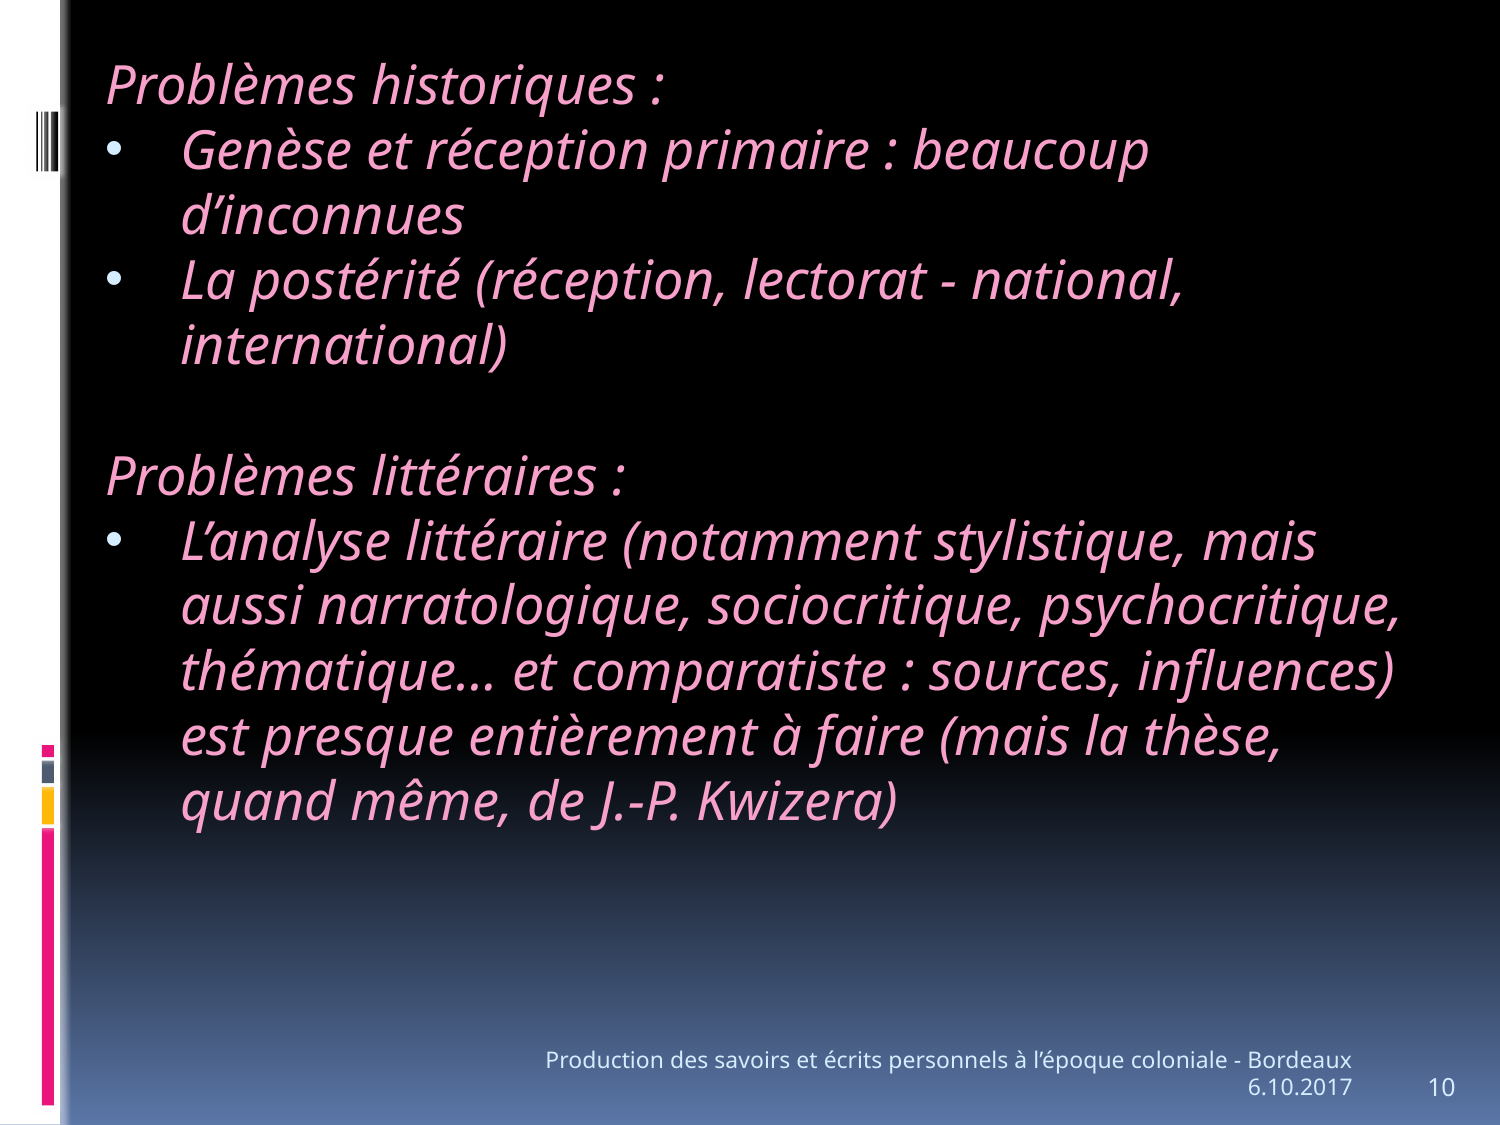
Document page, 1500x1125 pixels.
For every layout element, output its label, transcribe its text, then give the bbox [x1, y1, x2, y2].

footer Production des savoirs et écrits personnels à l’époque coloniale - Bordeaux 6.10.2017 [466, 1058, 1368, 1108]
slide_number 10 [1412, 1052, 1488, 1113]
subtitle Problèmes historiques : Genèse et réception primaire : beaucoup d’inconnues La postérité (réception, lectorat - national, international) Problèmes littéraires : L’analyse littéraire (notamment stylistique, mais aussi narratologique, sociocritique, psychocritique, thématique… et comparatiste : sources, influences) est presque entièrement à faire (mais la thèse, quand même, de J.-P. Kwizera) [88, 42, 1459, 1024]
